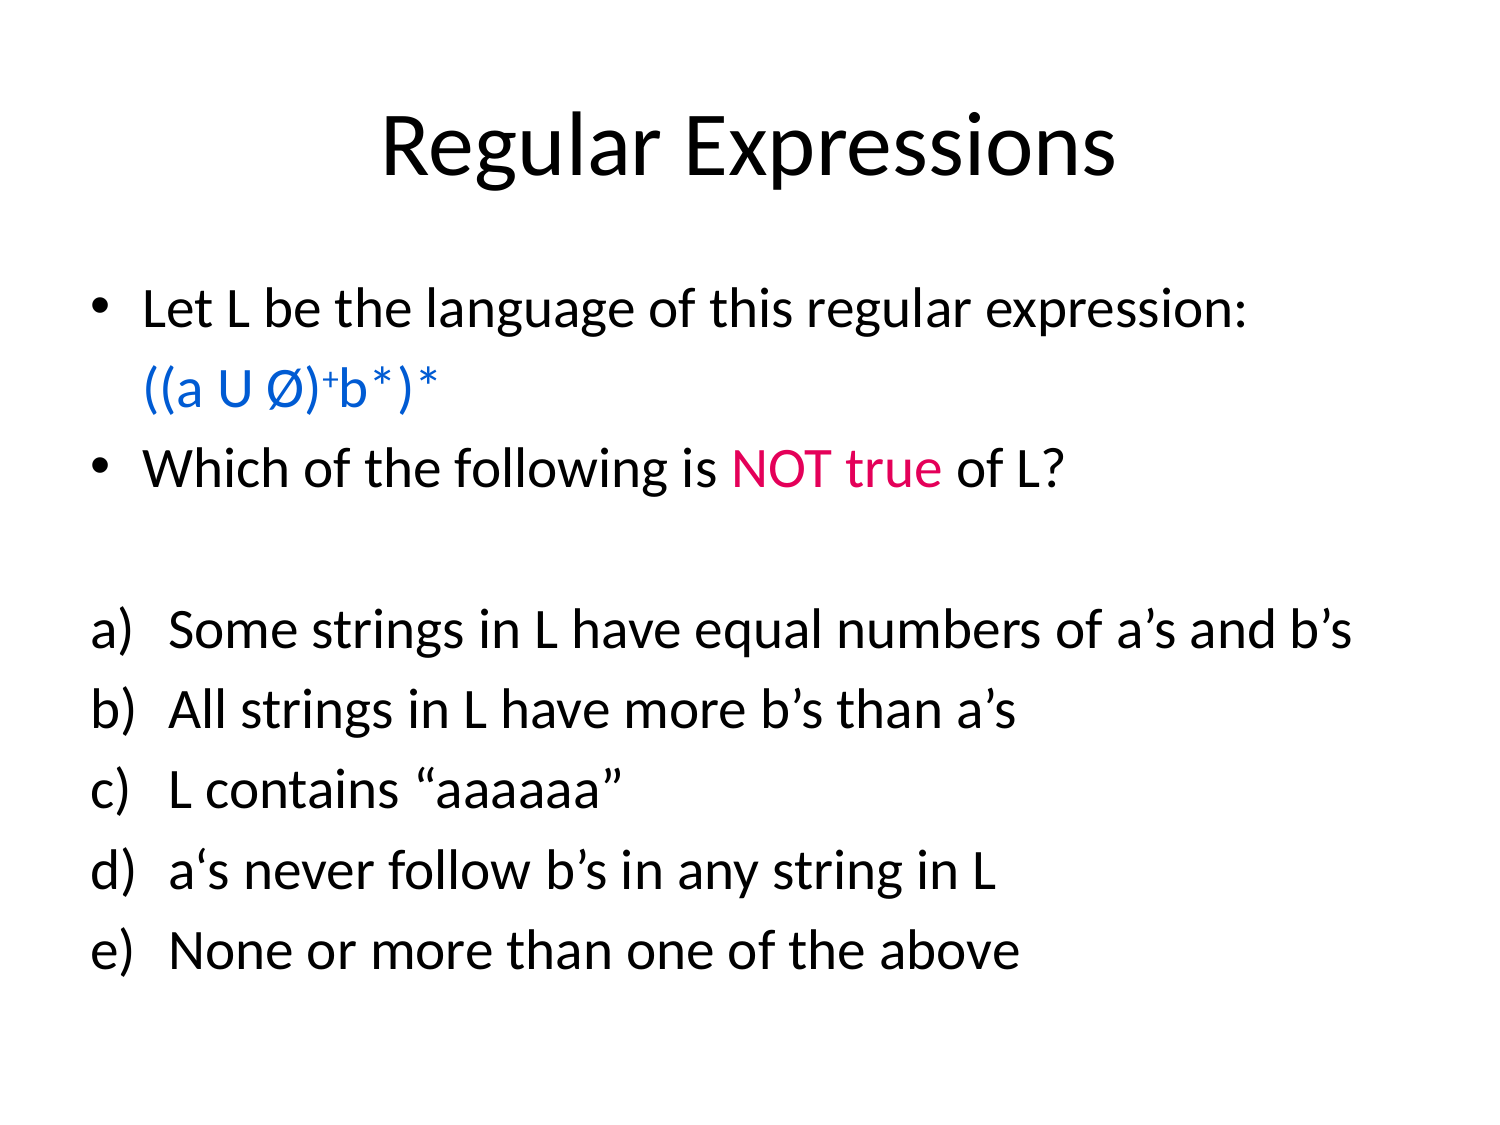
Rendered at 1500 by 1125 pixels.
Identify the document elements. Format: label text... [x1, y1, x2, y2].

list Let L be the language of this regular expression: ((a U Ø)+b*)* Which of the following is NOT true of L? Some strings in L have equal numbers of a’s and b’s All strings in L have more b’s than a’s L contains “aaaaaa” a‘s never follow b’s in any string in L None or more than one of the above [75, 262, 1425, 1005]
title Regular Expressions [75, 45, 1425, 233]
